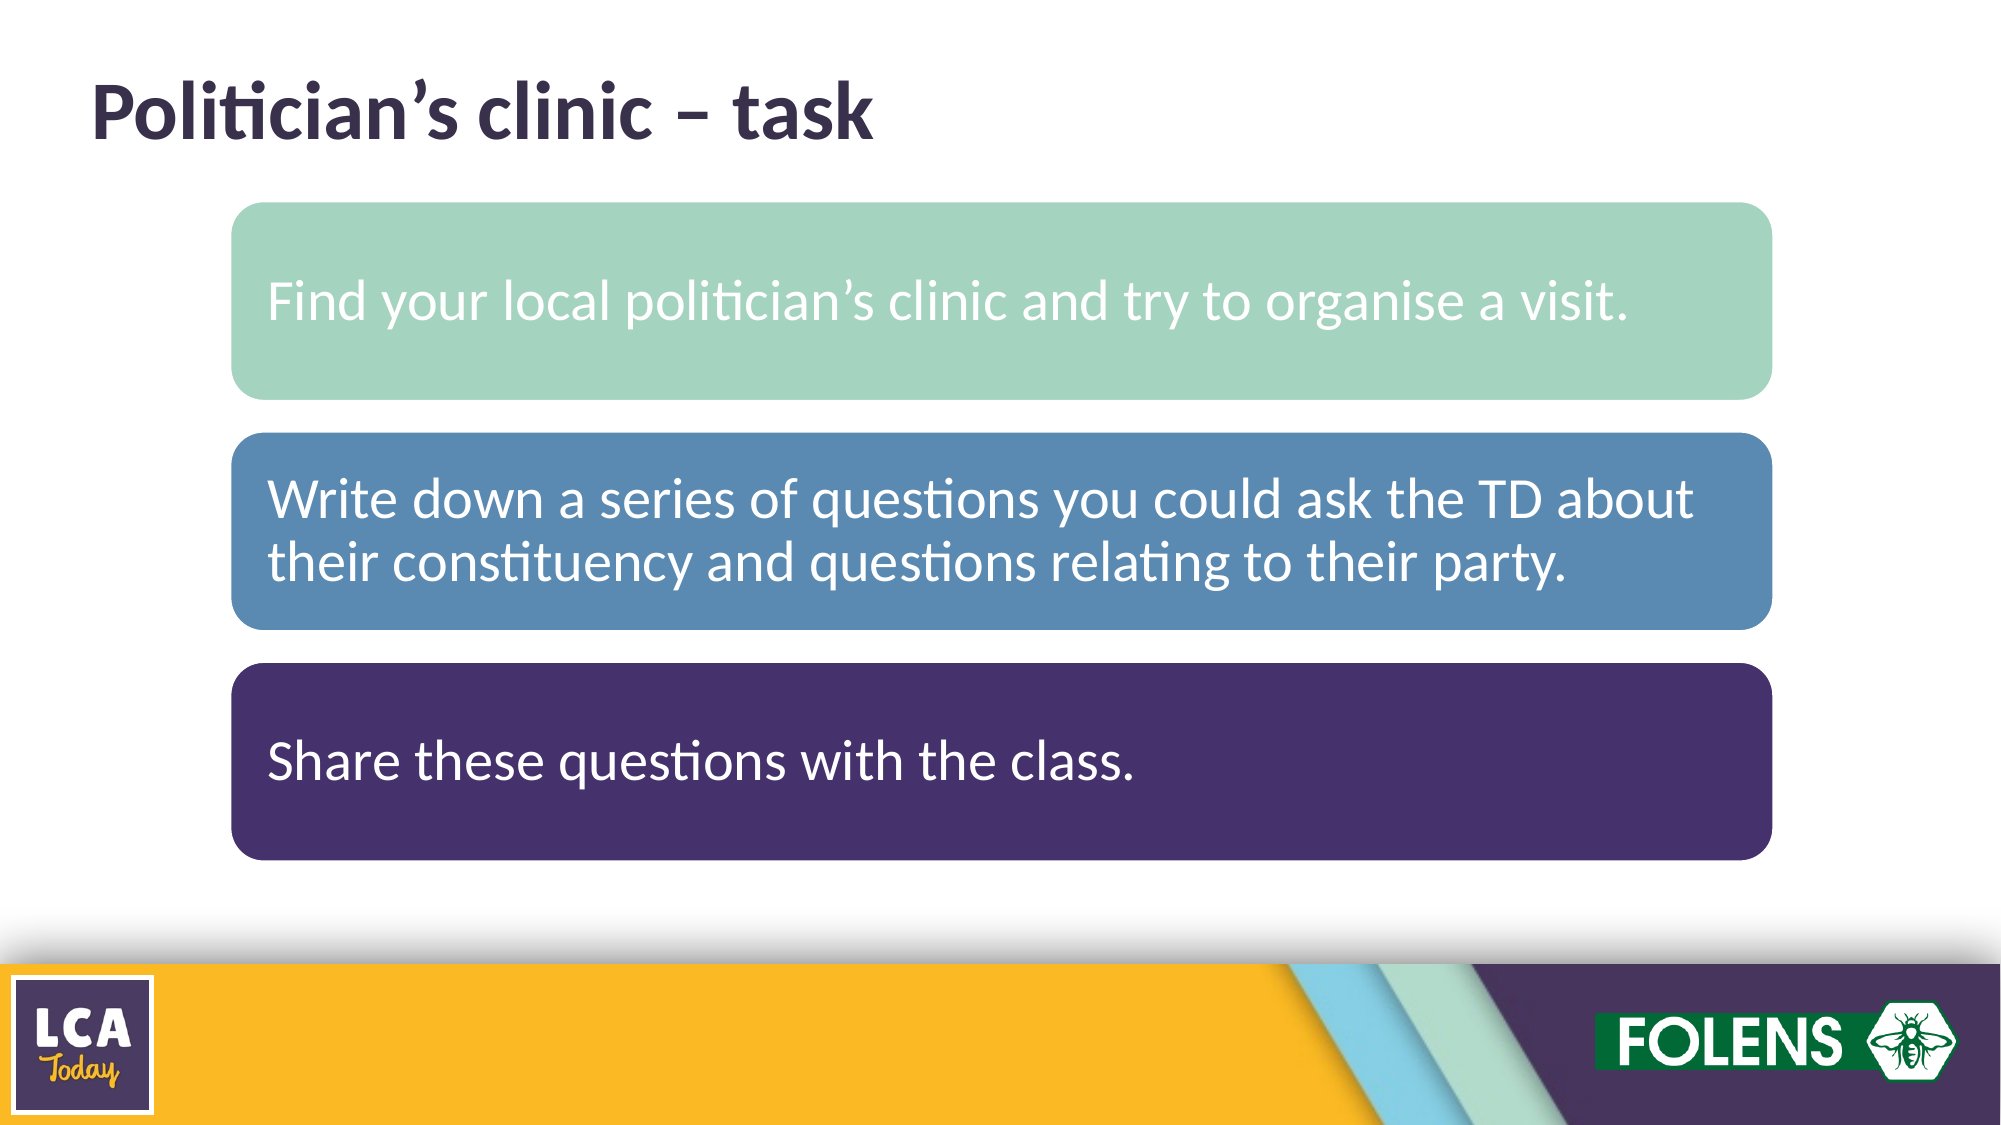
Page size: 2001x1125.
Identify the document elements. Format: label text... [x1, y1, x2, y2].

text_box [230, 182, 1774, 881]
text_box Politician’s clinic – task [75, 59, 1801, 162]
picture [0, 964, 2000, 1125]
